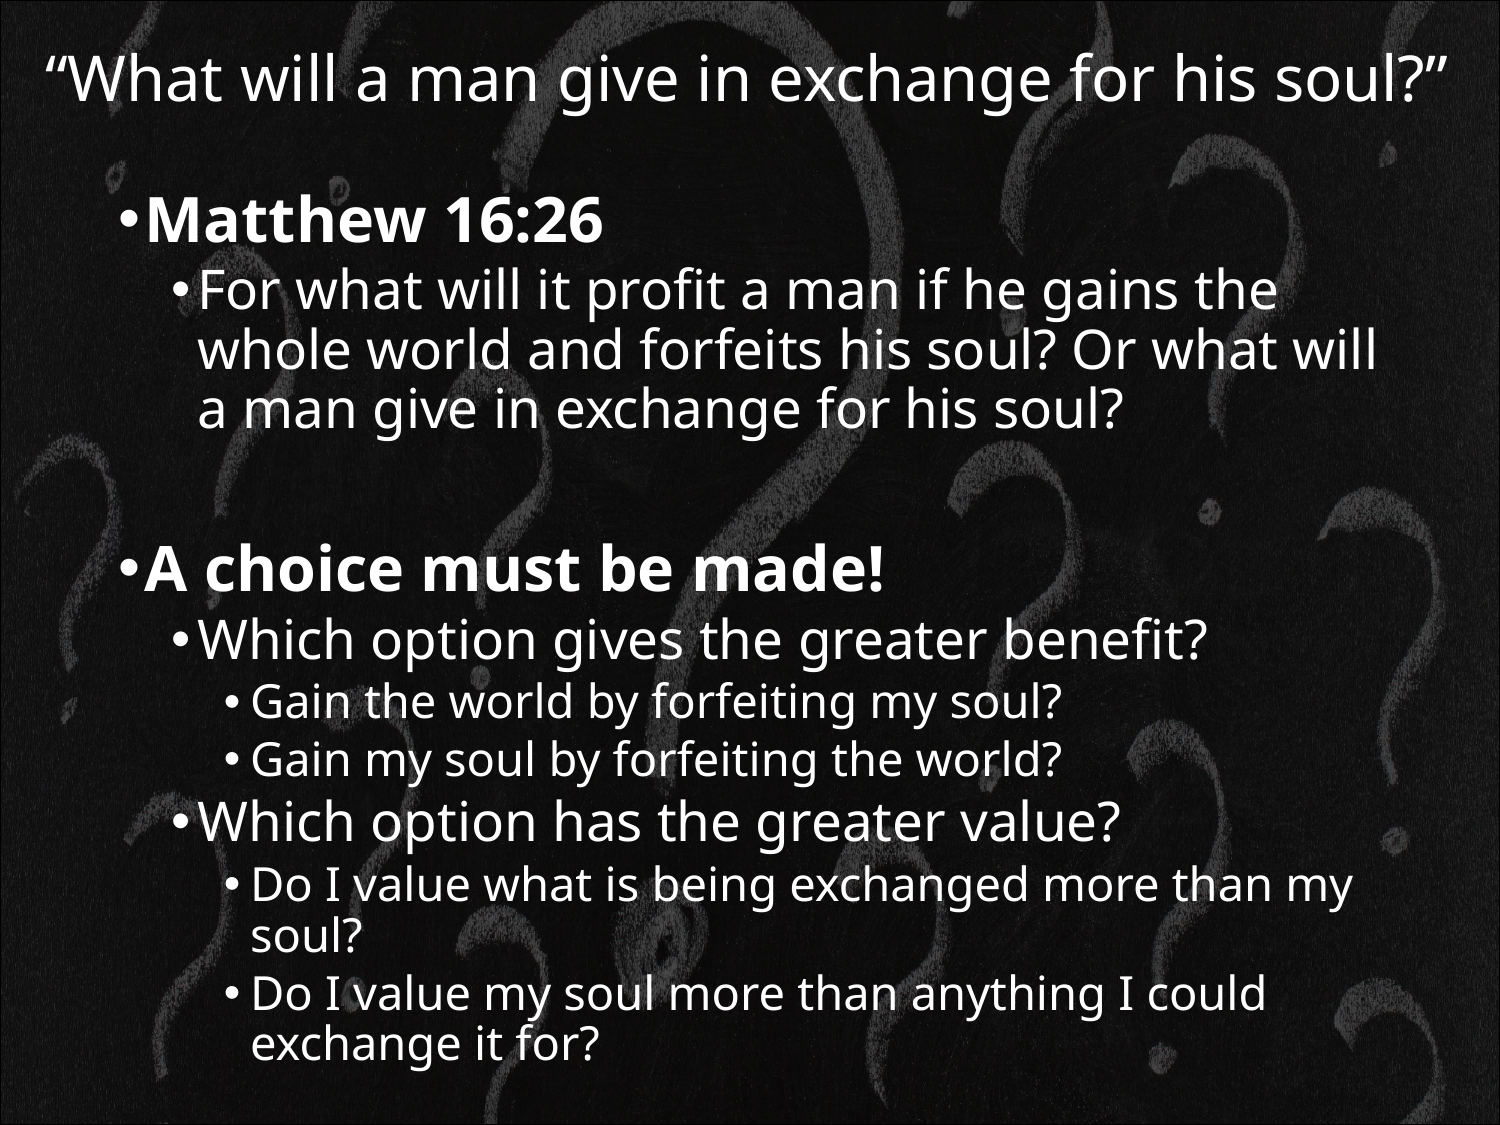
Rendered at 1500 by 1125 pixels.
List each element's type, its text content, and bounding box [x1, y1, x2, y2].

list Matthew 16:26 For what will it profit a man if he gains the whole world and forfeits his soul? Or what will a man give in exchange for his soul? A choice must be made! Which option gives the greater benefit? Gain the world by forfeiting my soul? Gain my soul by forfeiting the world? Which option has the greater value? Do I value what is being exchanged more than my soul? Do I value my soul more than anything I could exchange it for? [103, 180, 1397, 1085]
title “What will a man give in exchange for his soul?” [30, 31, 1467, 131]
picture [1, 1, 1499, 1124]
